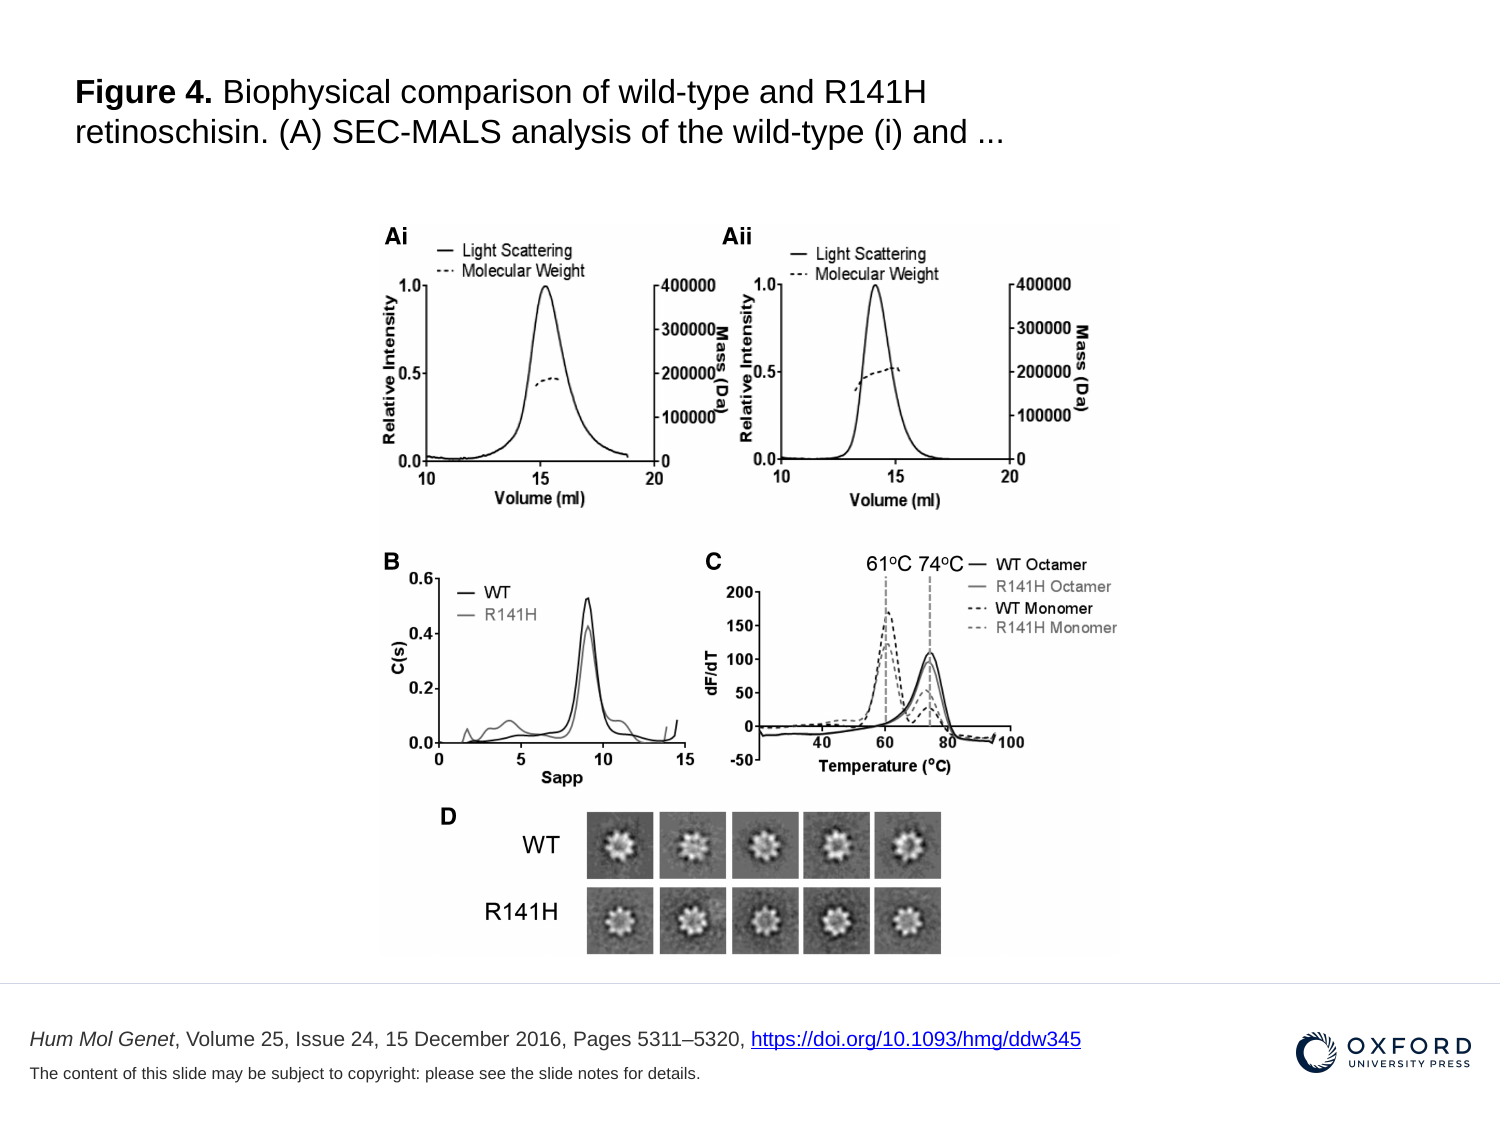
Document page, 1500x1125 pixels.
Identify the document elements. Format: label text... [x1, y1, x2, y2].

picture [1296, 1032, 1471, 1073]
footer Hum Mol Genet, Volume 25, Issue 24, 15 December 2016, Pages 5311–5320, https://doi.org/10.1093/hmg/ddw345 The content of this slide may be subject to copyright: please see the slide notes for details. [0, 983, 1260, 1125]
picture [379, 224, 1120, 957]
title Figure 4. Biophysical comparison of wild-type and R141H retinoschisin. (A) SEC-MALS analysis of the wild-type (i) and ... [75, 69, 1078, 171]
